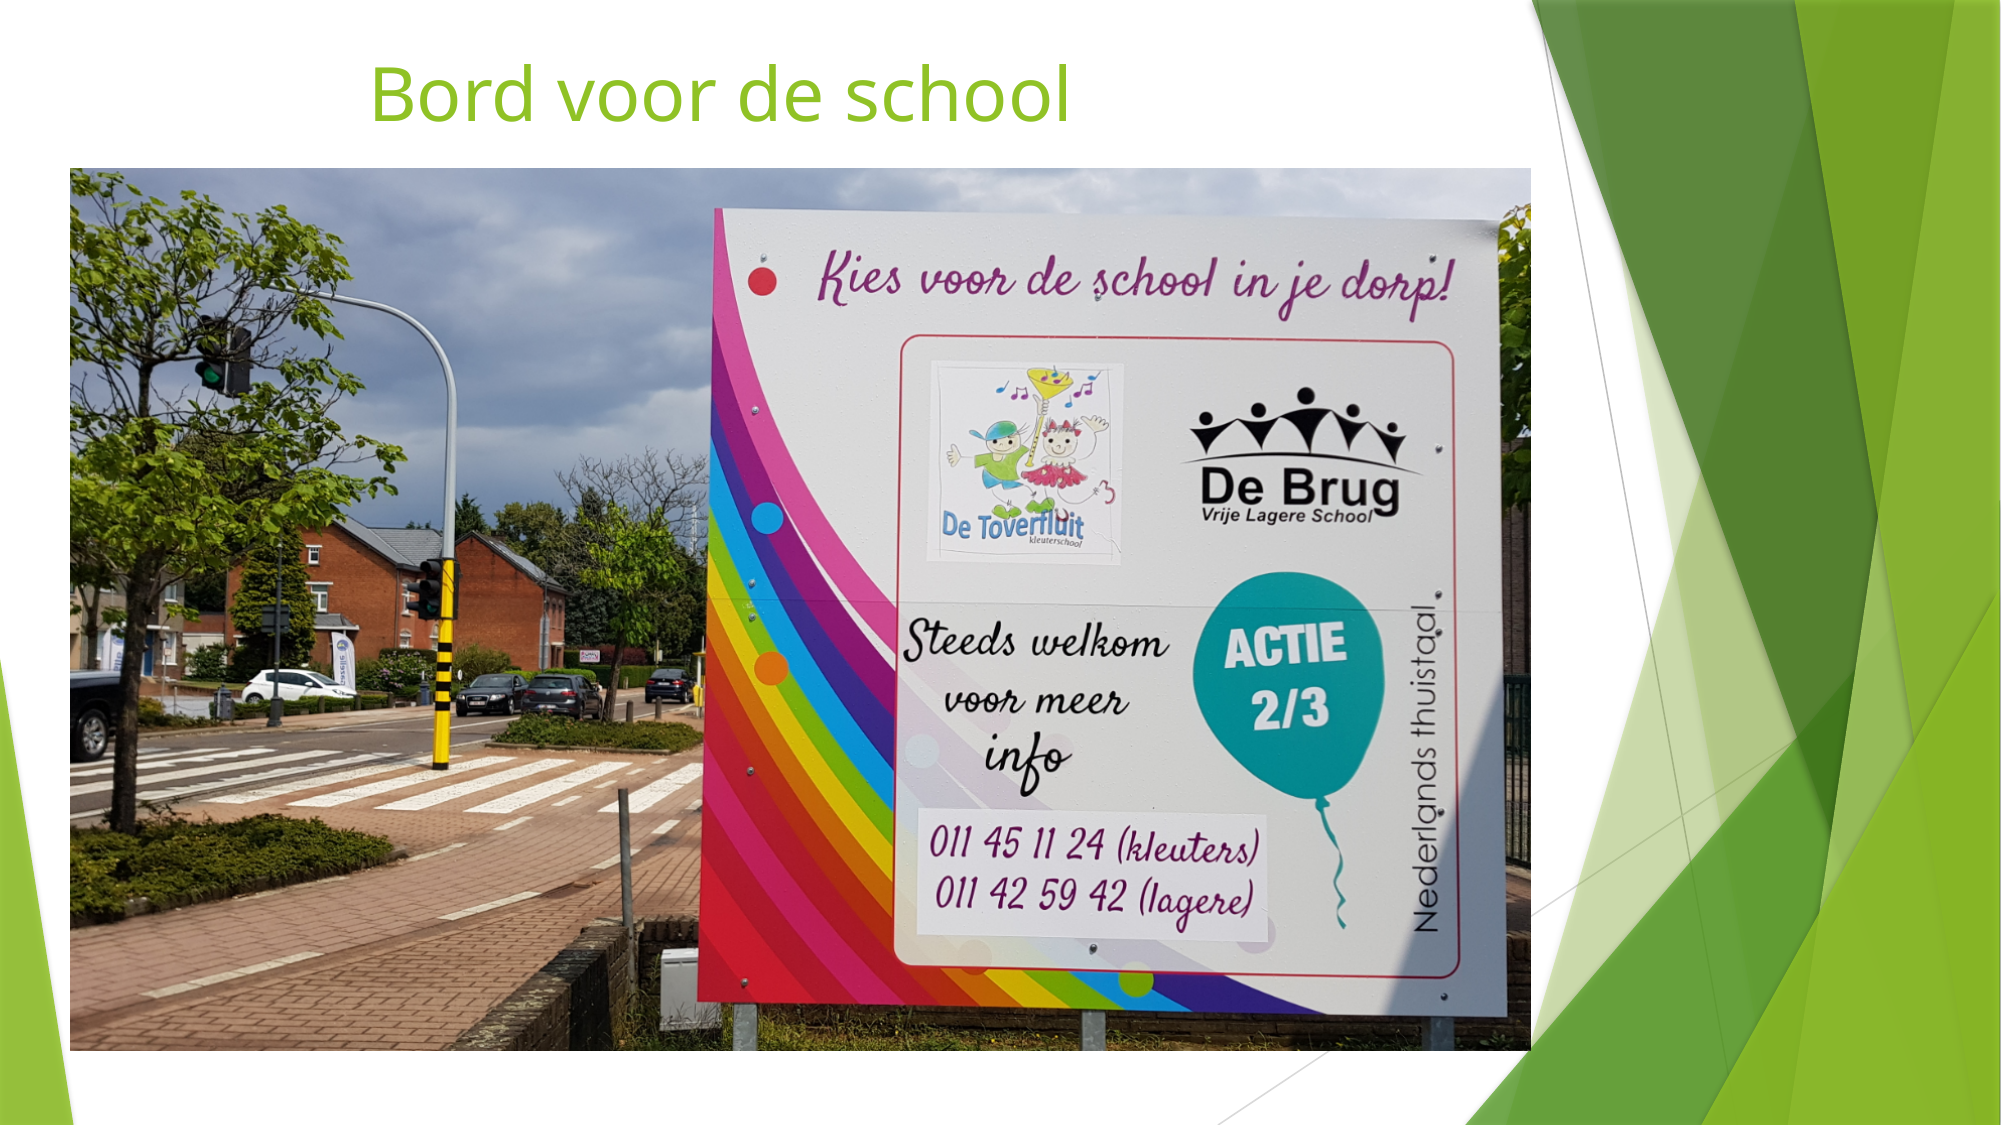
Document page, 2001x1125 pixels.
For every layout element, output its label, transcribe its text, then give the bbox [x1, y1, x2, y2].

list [69, 168, 1531, 1052]
title Bord voor de school [353, 38, 1647, 156]
